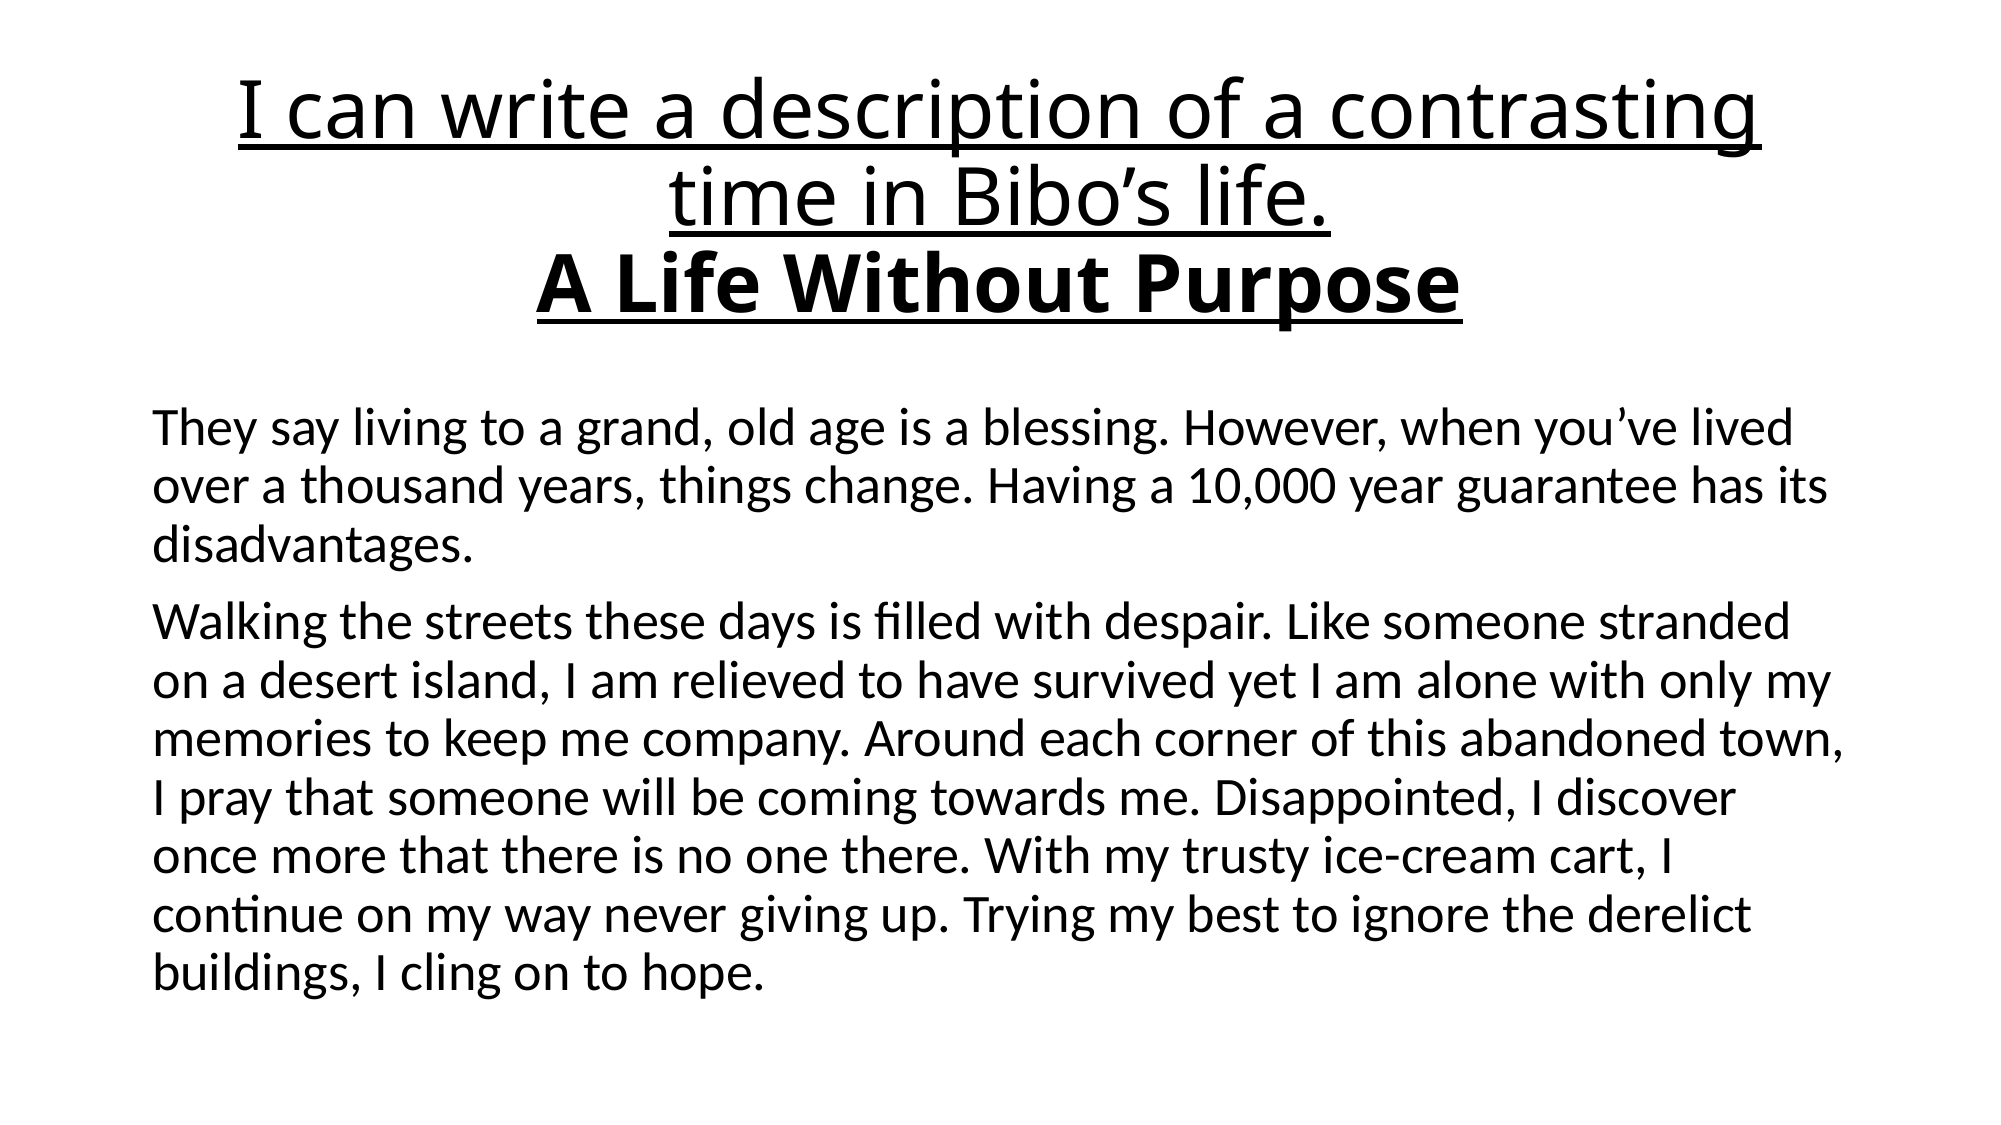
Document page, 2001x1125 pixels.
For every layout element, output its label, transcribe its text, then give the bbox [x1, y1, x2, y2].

list They say living to a grand, old age is a blessing. However, when you’ve lived over a thousand years, things change. Having a 10,000 year guarantee has its disadvantages. Walking the streets these days is filled with despair. Like someone stranded on a desert island, I am relieved to have survived yet I am alone with only my memories to keep me company. Around each corner of this abandoned town, I pray that someone will be coming towards me. Disappointed, I discover once more that there is no one there. With my trusty ice-cream cart, I continue on my way never giving up. Trying my best to ignore the derelict buildings, I cling on to hope. [137, 391, 1863, 1014]
title I can write a description of a contrasting time in Bibo’s life. A Life Without Purpose [137, 59, 1863, 339]
